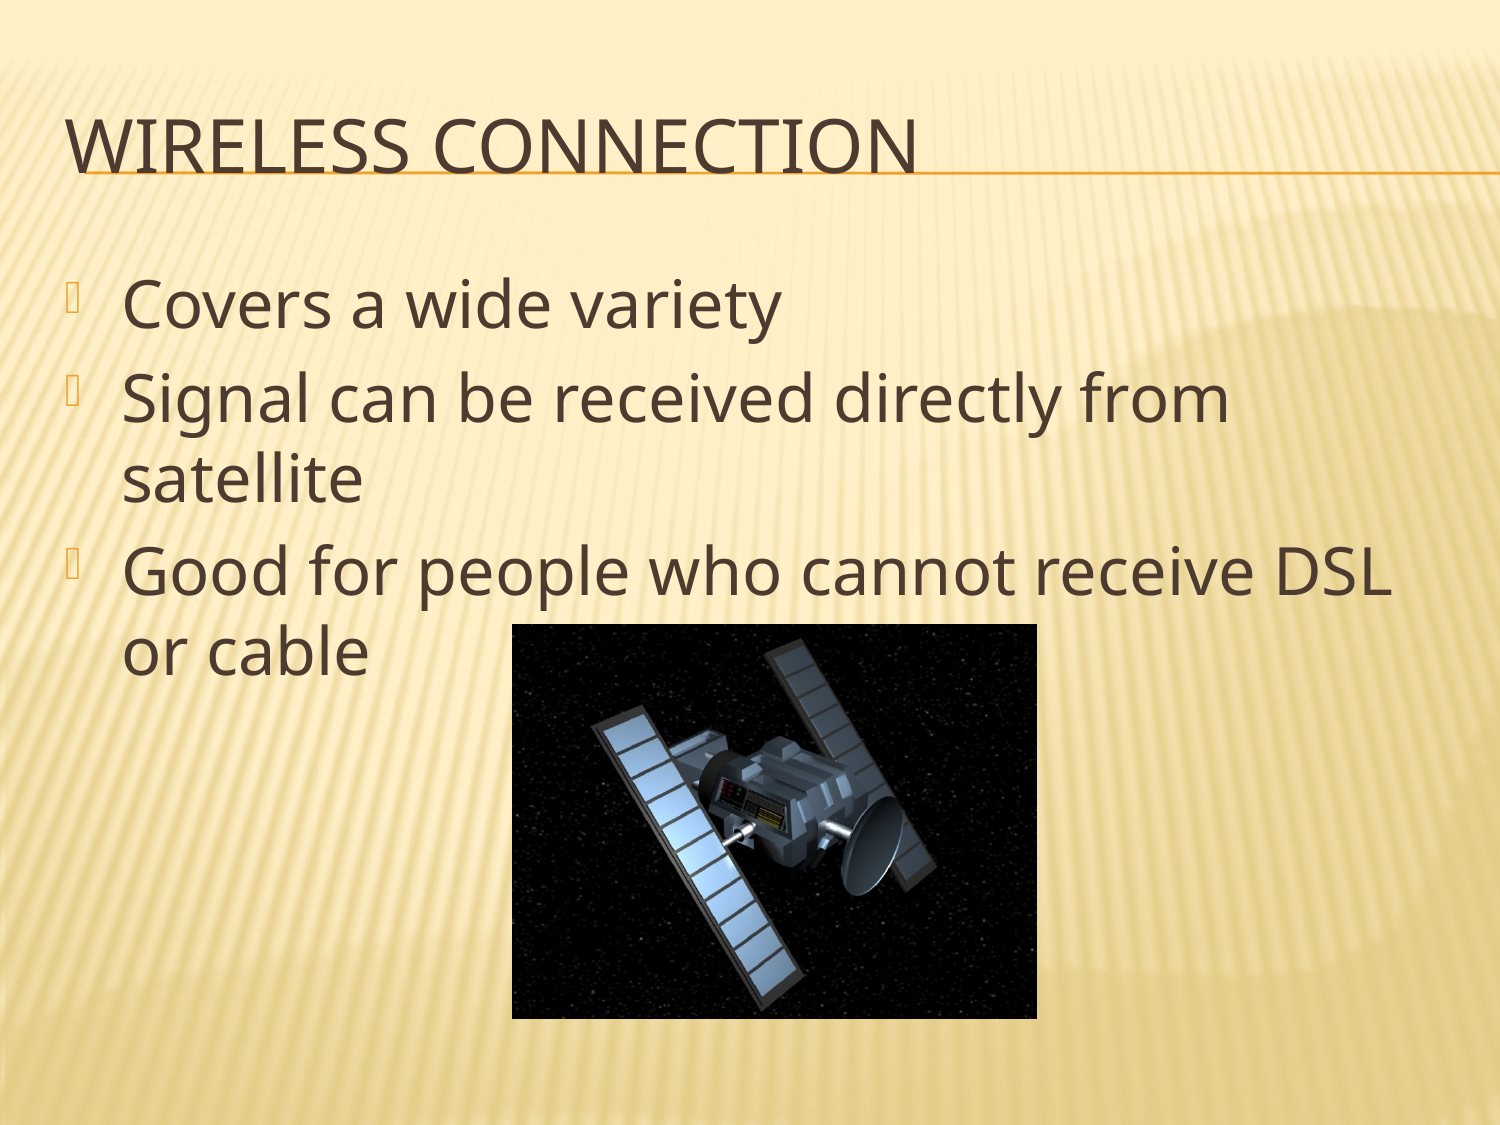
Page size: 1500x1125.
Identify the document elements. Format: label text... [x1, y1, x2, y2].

list Covers a wide variety Signal can be received directly from satellite Good for people who cannot receive DSL or cable [50, 254, 1475, 998]
picture [512, 624, 1037, 1019]
title Wireless Connection [50, 75, 1475, 213]
